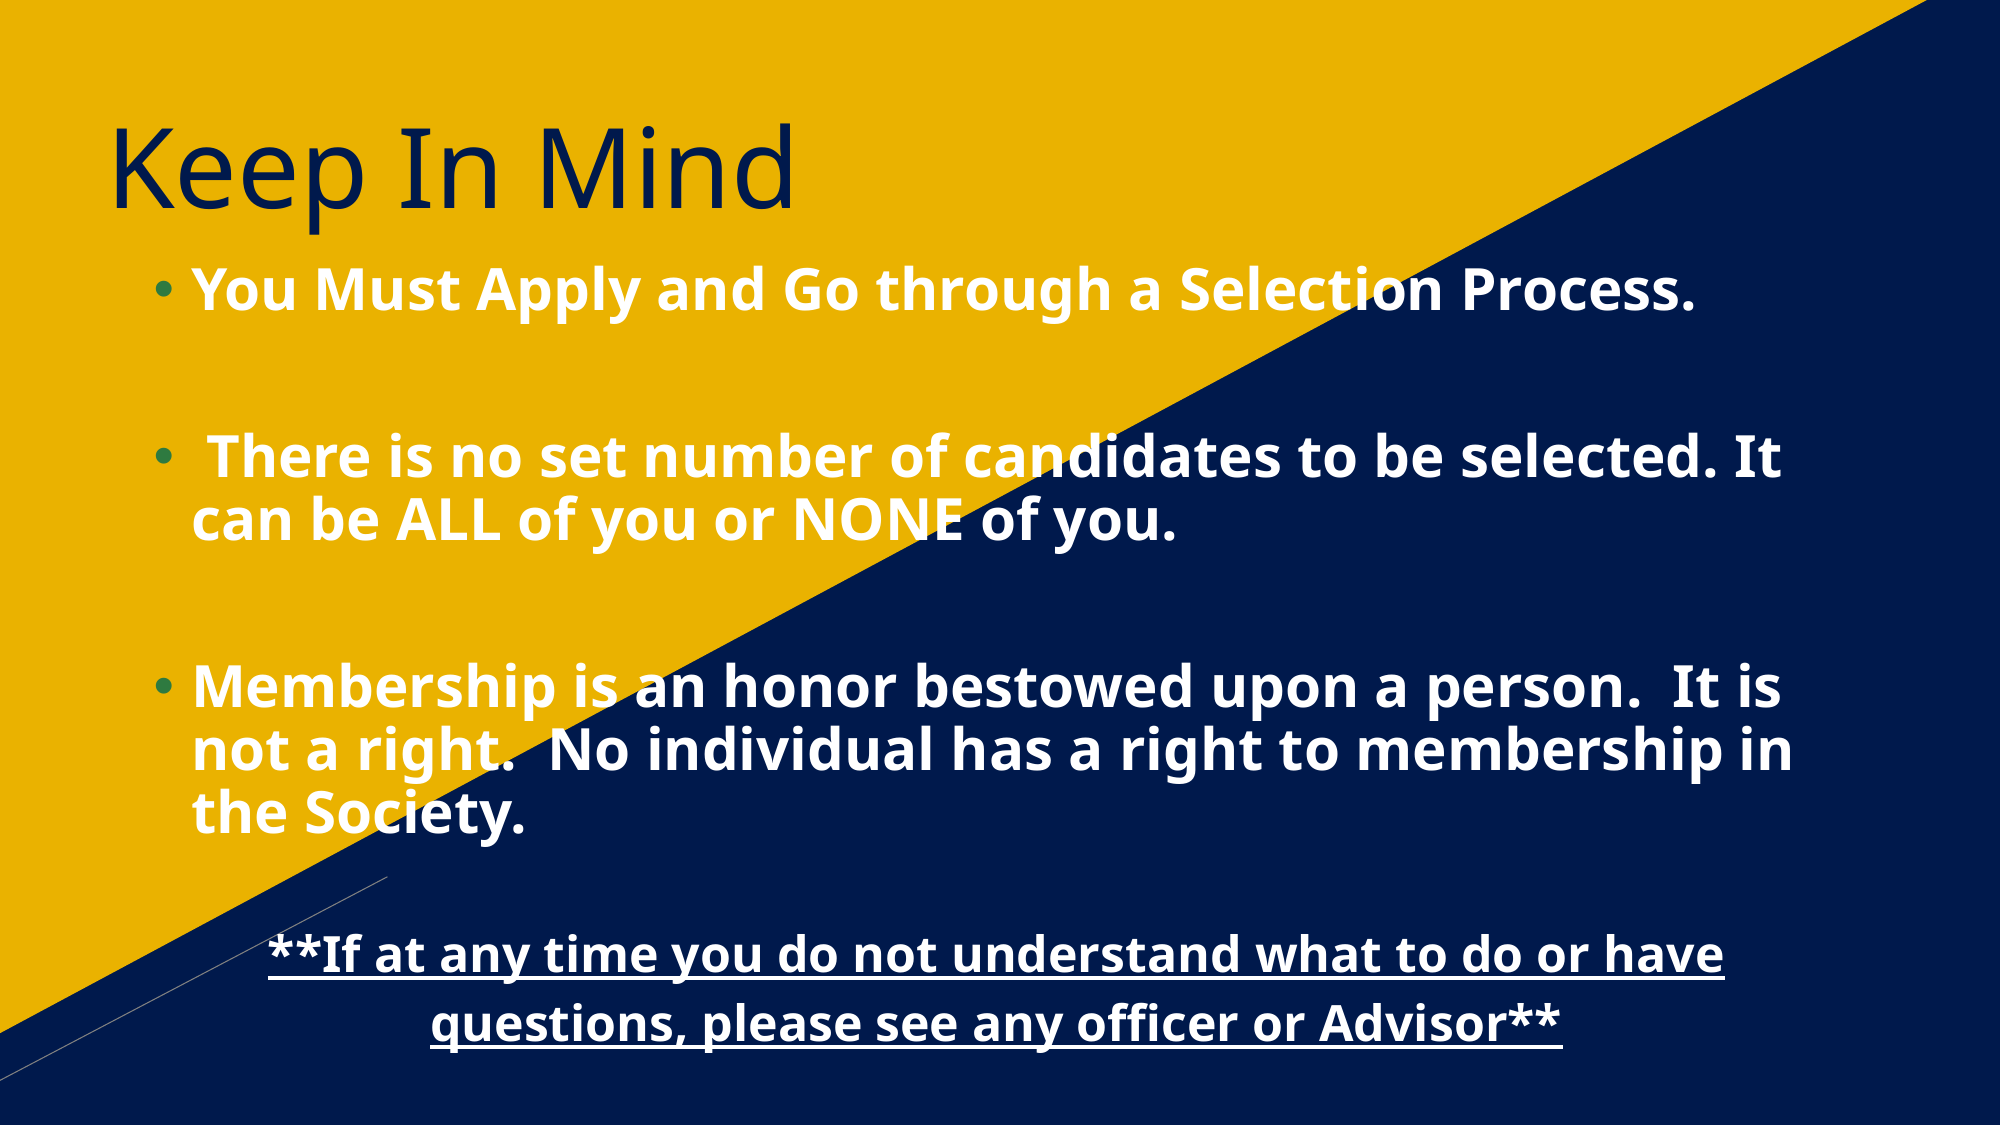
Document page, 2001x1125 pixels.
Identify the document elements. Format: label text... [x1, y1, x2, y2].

text_box **If at any time you do not understand what to do or have questions, please see any officer or Advisor** [107, 906, 1811, 1059]
text_box You Must Apply and Go through a Selection Process. There is no set number of candidates to be selected. It can be ALL of you or NONE of you. Membership is an honor bestowed upon a person. It is not a right. No individual has a right to membership in the Society. [138, 252, 1857, 1084]
title Keep In Mind [58, 91, 872, 246]
